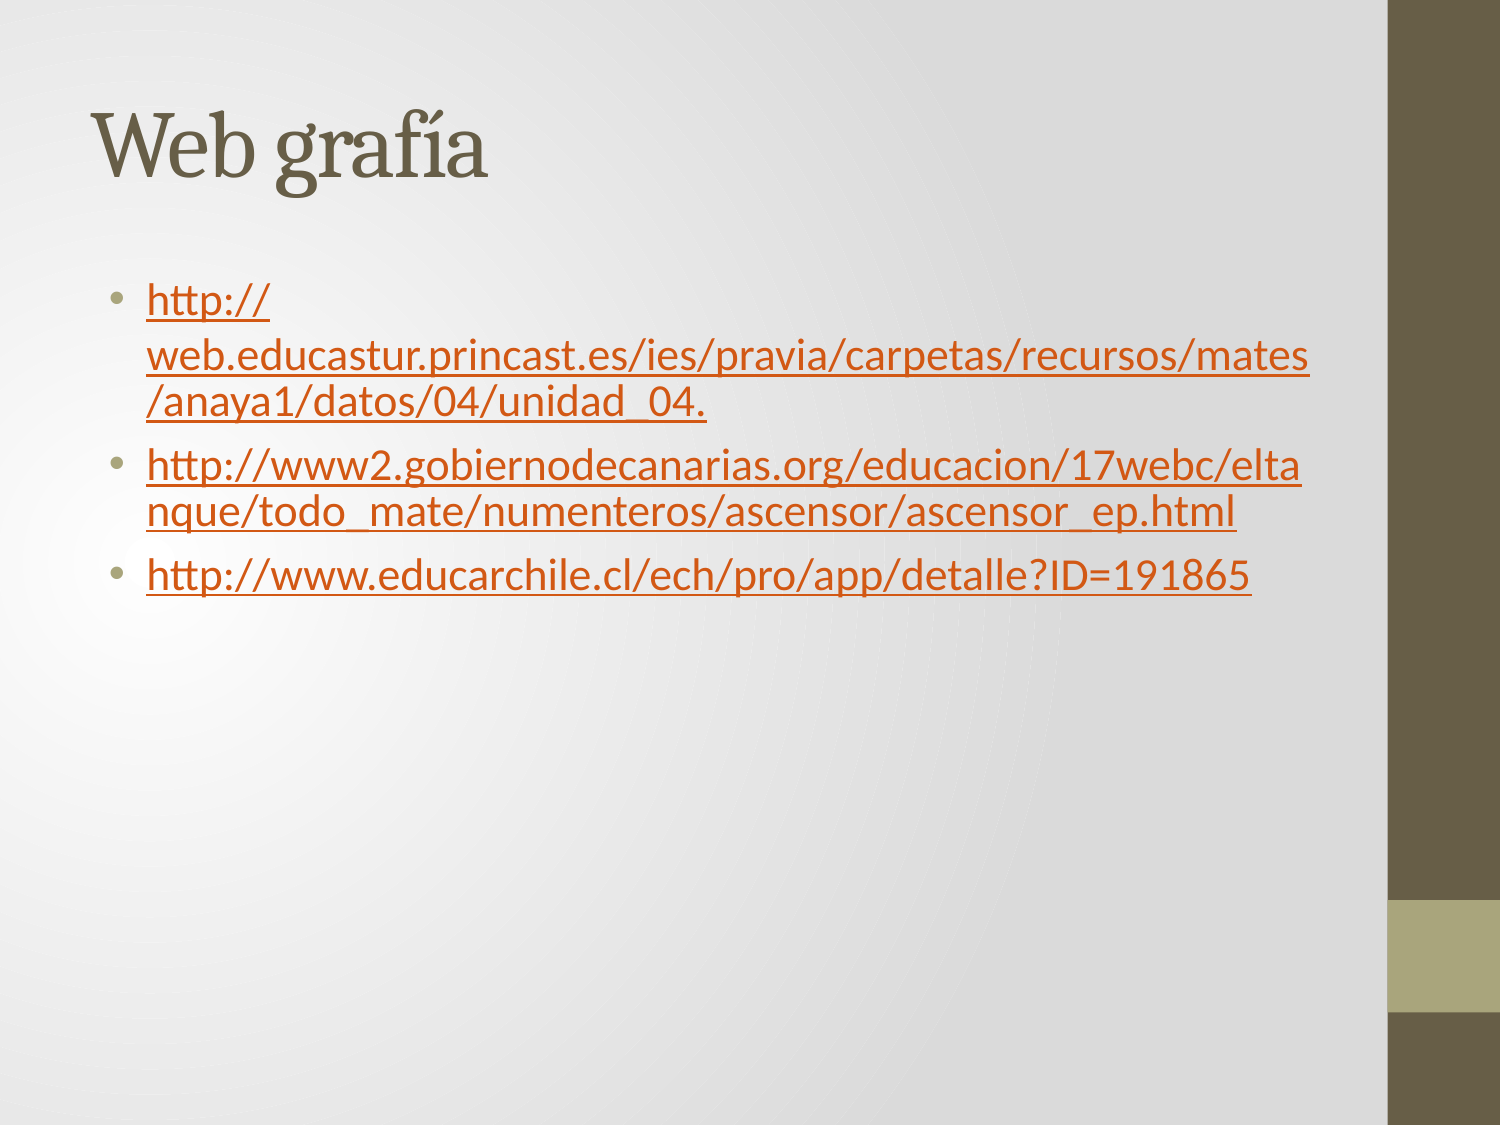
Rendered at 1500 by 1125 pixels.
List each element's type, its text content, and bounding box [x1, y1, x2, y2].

title Web grafía [75, 45, 1325, 233]
list http://web.educastur.princast.es/ies/pravia/carpetas/recursos/mates/anaya1/datos/04/unidad_04. http://www2.gobiernodecanarias.org/educacion/17webc/eltanque/todo_mate/numenteros/ascensor/ascensor_ep.html http://www.educarchile.cl/ech/pro/app/detalle?ID=191865 [75, 262, 1325, 1050]
